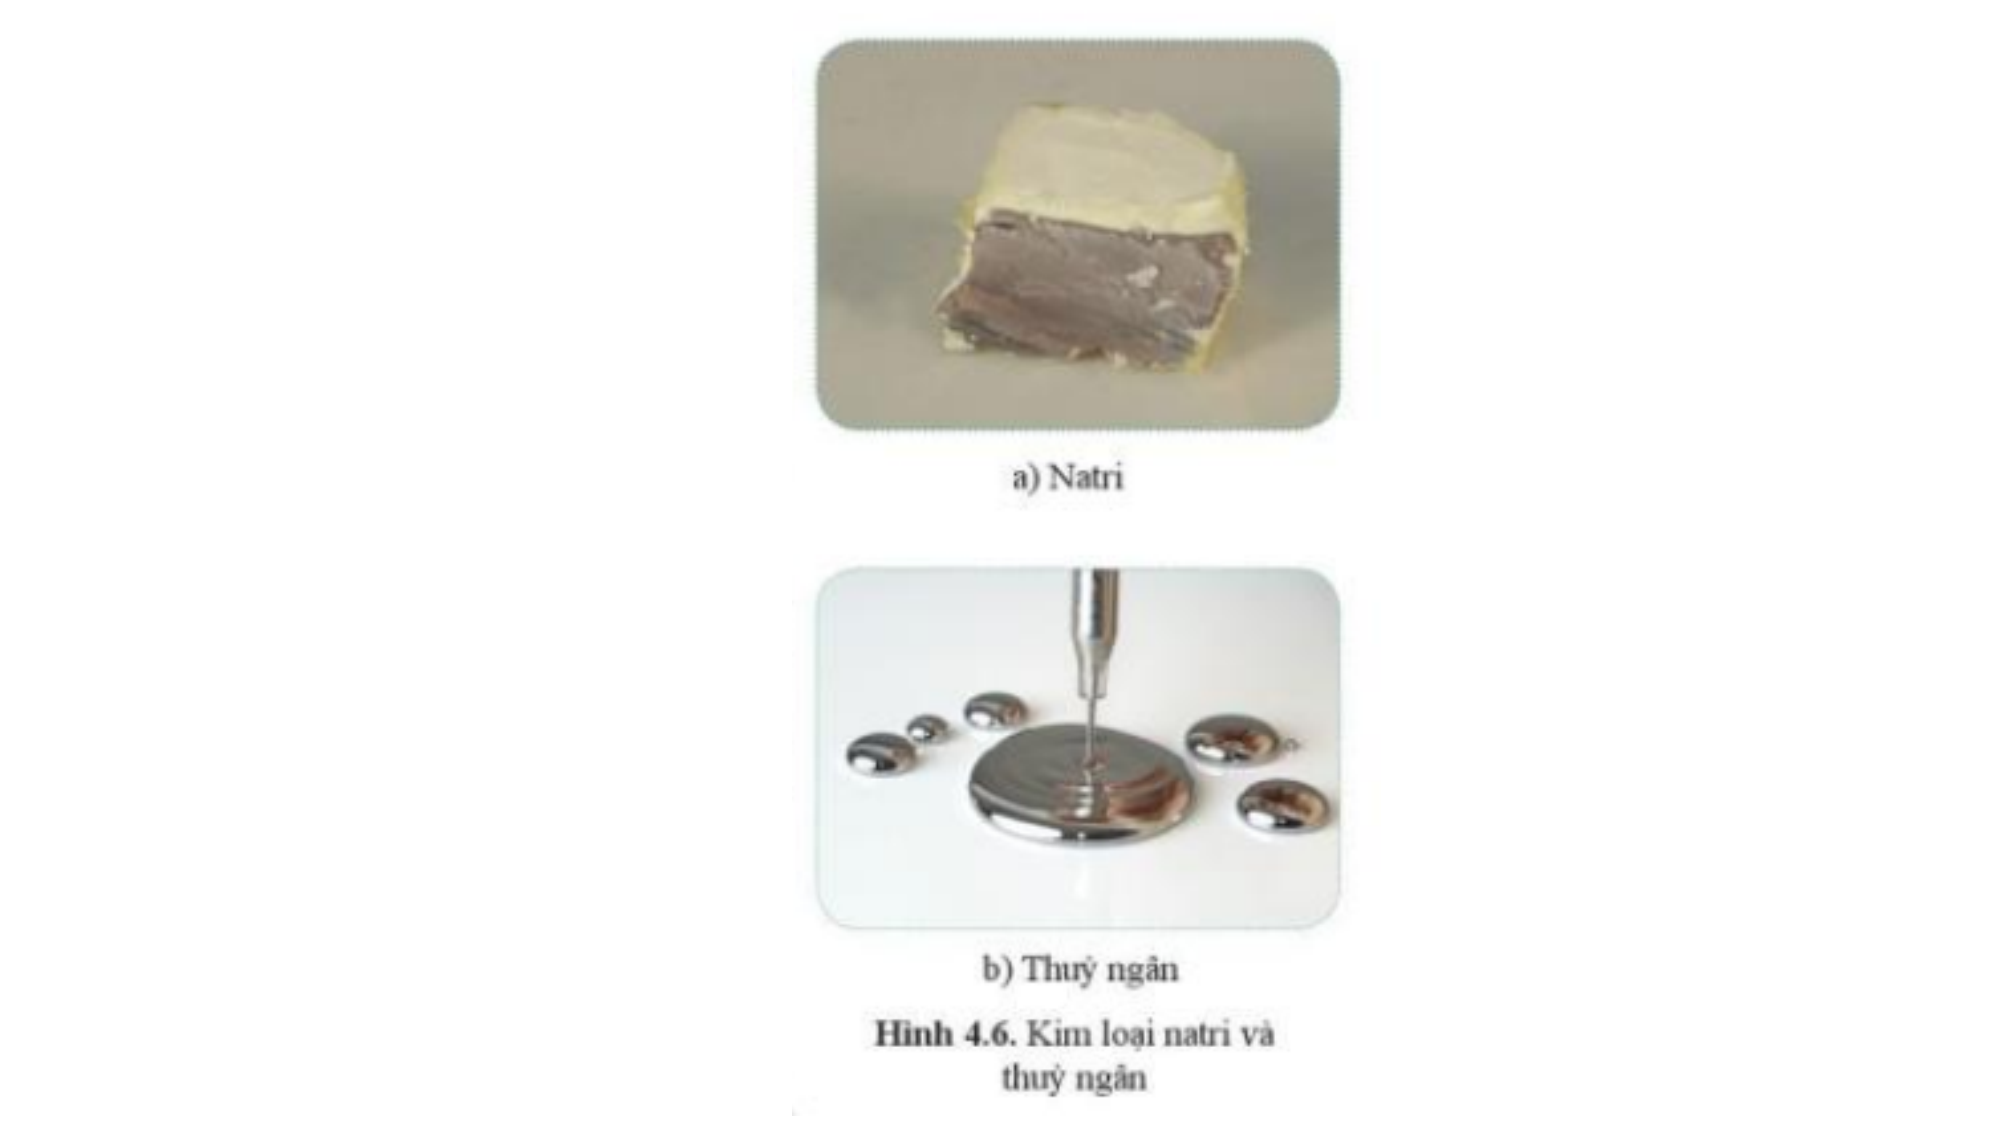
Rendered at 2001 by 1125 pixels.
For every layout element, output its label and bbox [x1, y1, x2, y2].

picture [792, 0, 1381, 1116]
